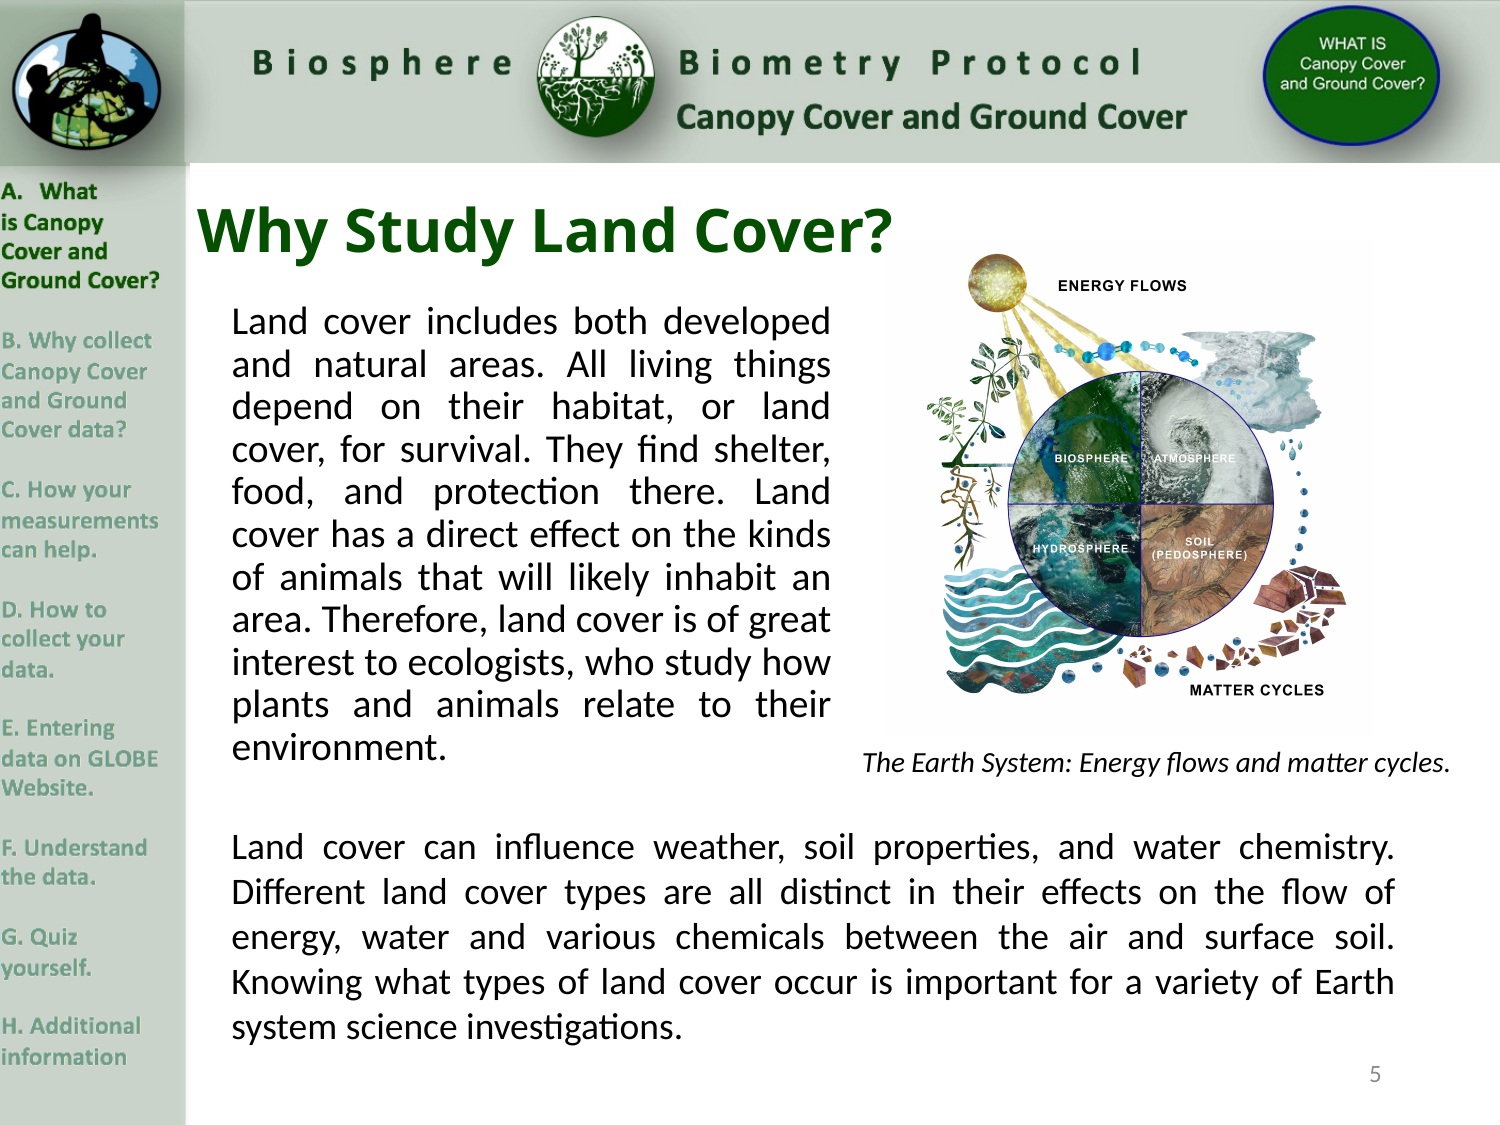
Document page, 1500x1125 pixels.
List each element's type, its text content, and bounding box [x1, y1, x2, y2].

list Land cover includes both developed and natural areas. All living things depend on their habitat, or land cover, for survival. They find shelter, food, and protection there. Land cover has a direct effect on the kinds of animals that will likely inhabit an area. Therefore, land cover is of great interest to ecologists, who study how plants and animals relate to their environment. [216, 292, 848, 814]
picture [0, 162, 190, 1125]
text_box The Earth System: Energy flows and matter cycles. [847, 735, 1500, 786]
text_box Land cover can influence weather, soil properties, and water chemistry. Different land cover types are all distinct in their effects on the flow of energy, water and various chemicals between the air and surface soil. Knowing what types of land cover occur is important for a variety of Earth system science investigations. [216, 814, 1412, 1100]
title Why Study Land Cover? [190, 193, 1477, 411]
picture [885, 239, 1374, 736]
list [0, 0, 1500, 163]
